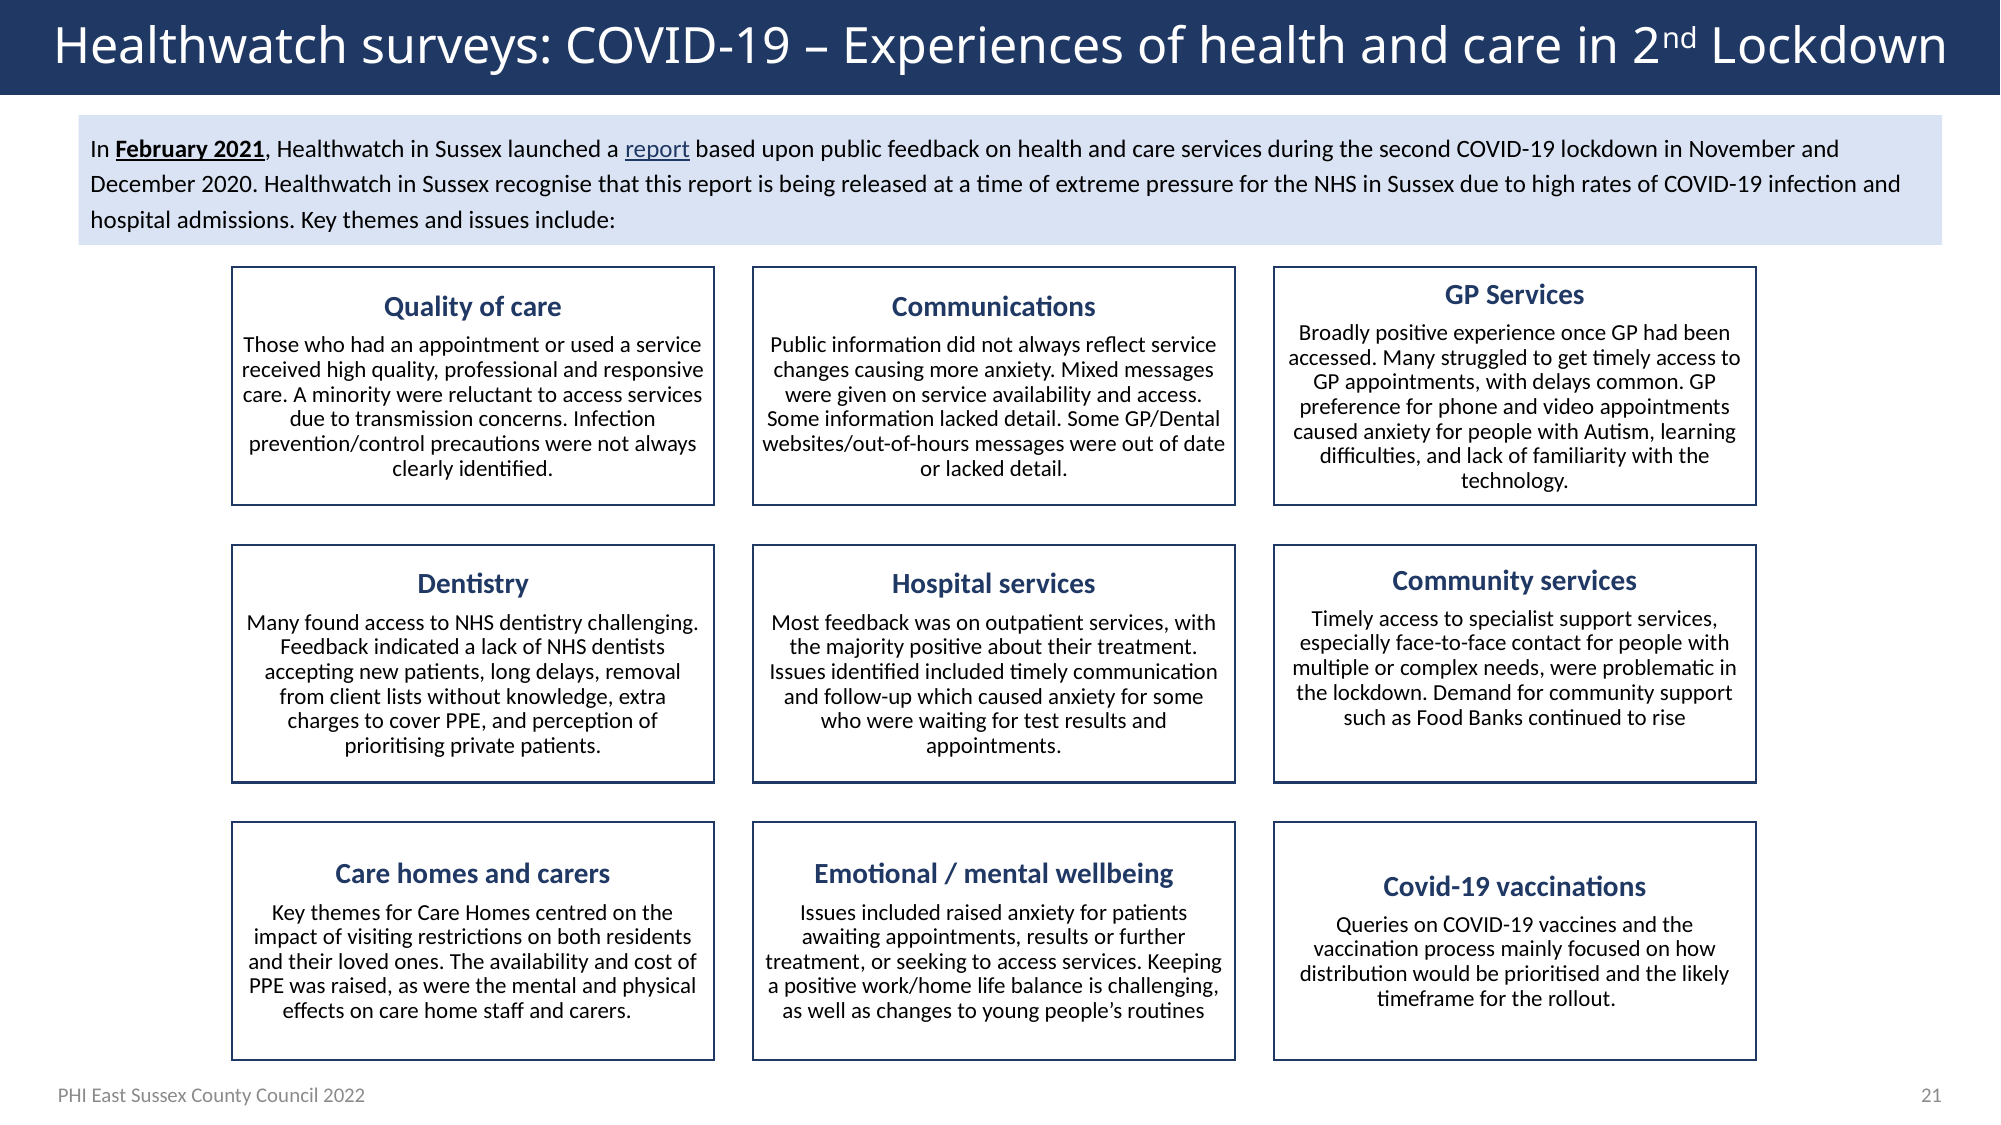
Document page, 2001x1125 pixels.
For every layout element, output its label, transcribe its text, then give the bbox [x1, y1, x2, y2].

footer PHI East Sussex County Council 2022 [57, 1064, 675, 1125]
title Healthwatch surveys: COVID-19 – Experiences of health and care in 2nd Lockdown [0, 0, 2000, 95]
text_box In February 2021, Healthwatch in Sussex launched a report based upon public feedback on health and care services during the second COVID-19 lockdown in November and December 2020. Healthwatch in Sussex recognise that this report is being released at a time of extreme pressure for the NHS in Sussex due to high rates of COVID-19 infection and hospital admissions. Key themes and issues include: [78, 115, 1943, 245]
slide_number 21 [1827, 1064, 1943, 1125]
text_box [184, 267, 1804, 1061]
